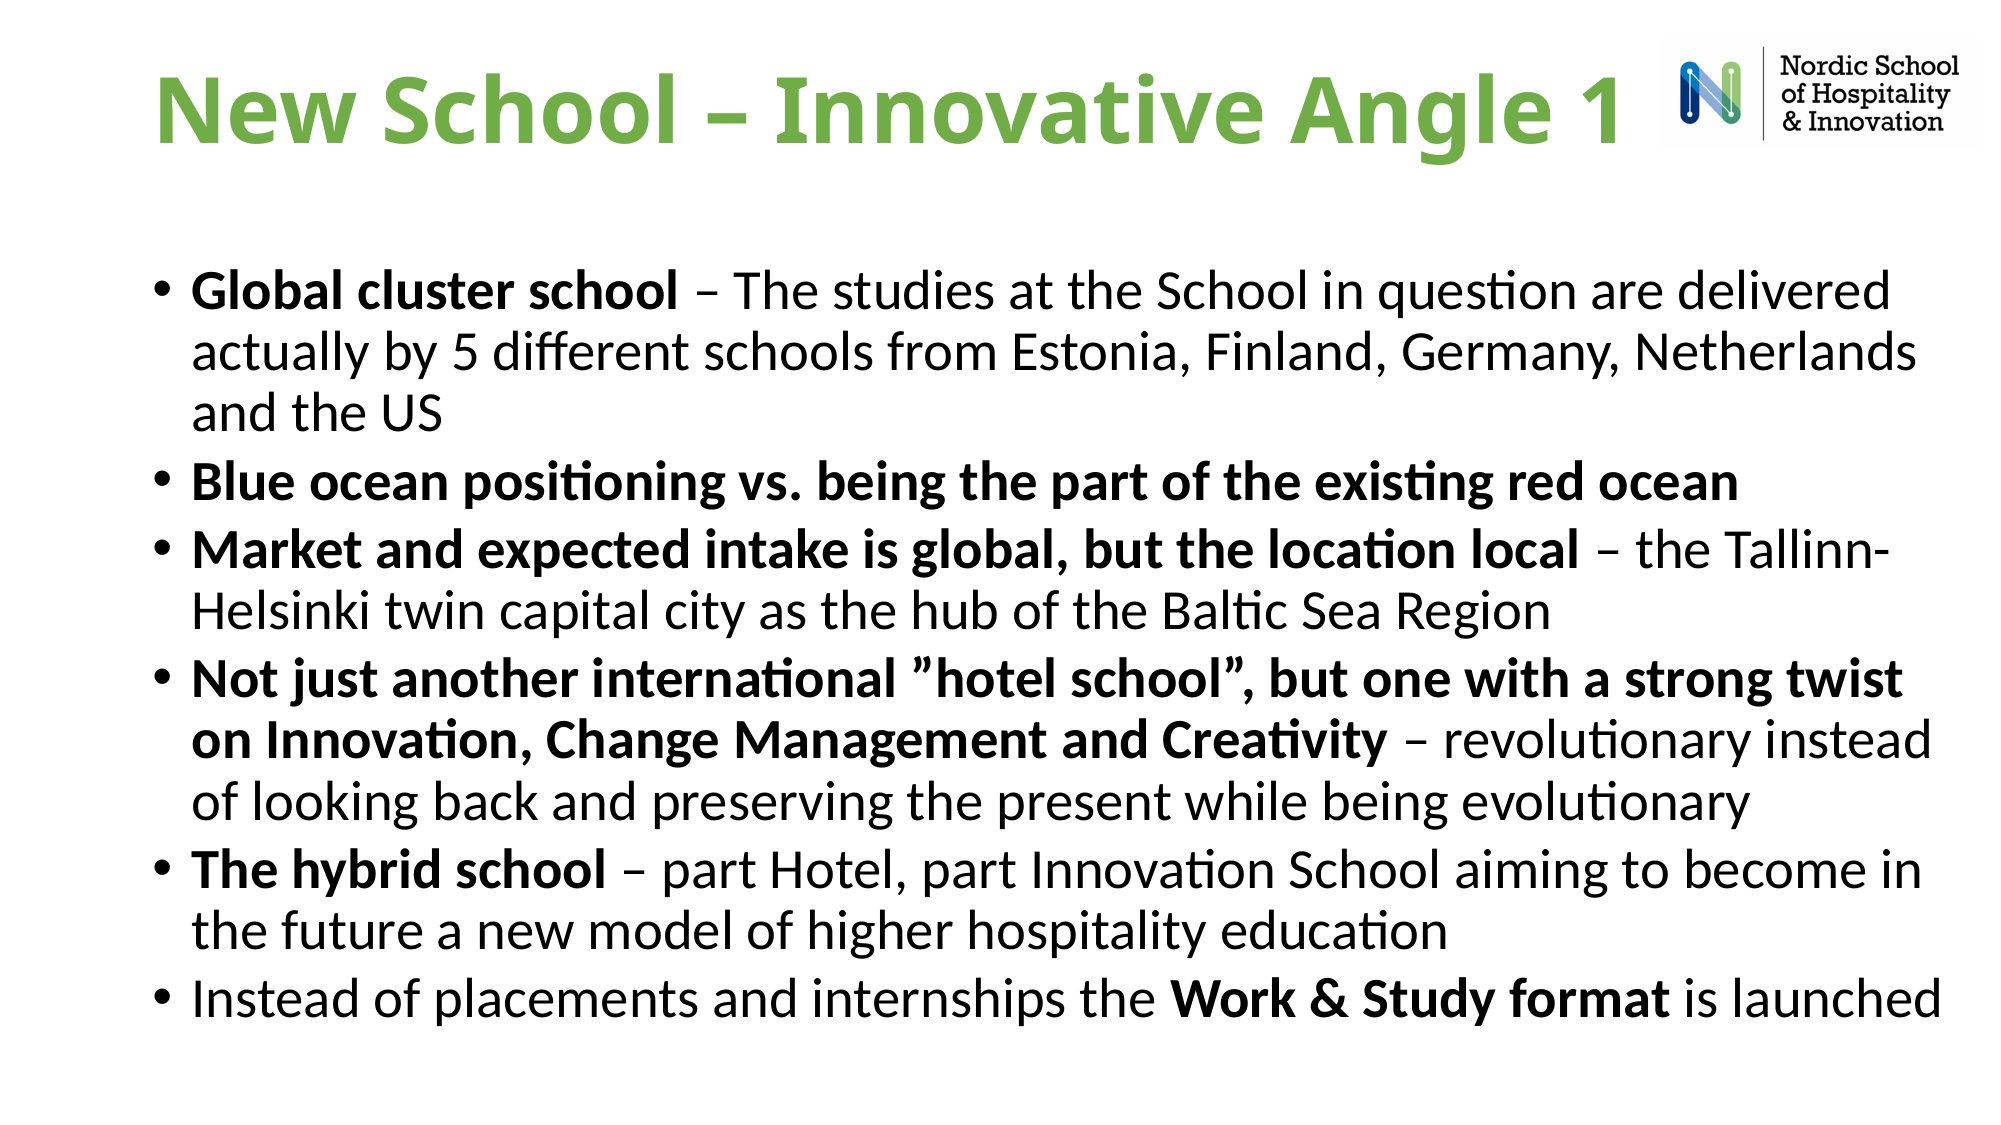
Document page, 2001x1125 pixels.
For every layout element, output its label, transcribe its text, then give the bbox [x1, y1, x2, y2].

list Global cluster school – The studies at the School in question are delivered actually by 5 different schools from Estonia, Finland, Germany, Netherlands and the US Blue ocean positioning vs. being the part of the existing red ocean Market and expected intake is global, but the location local – the Tallinn-Helsinki twin capital city as the hub of the Baltic Sea Region Not just another international ”hotel school”, but one with a strong twist on Innovation, Change Management and Creativity – revolutionary instead of looking back and preserving the present while being evolutionary The hybrid school – part Hotel, part Innovation School aiming to become in the future a new model of higher hospitality education Instead of placements and internships the Work & Study format is launched [137, 253, 1981, 1107]
title New School – Innovative Angle 1 [137, 59, 1863, 253]
picture [1660, 37, 1979, 150]
